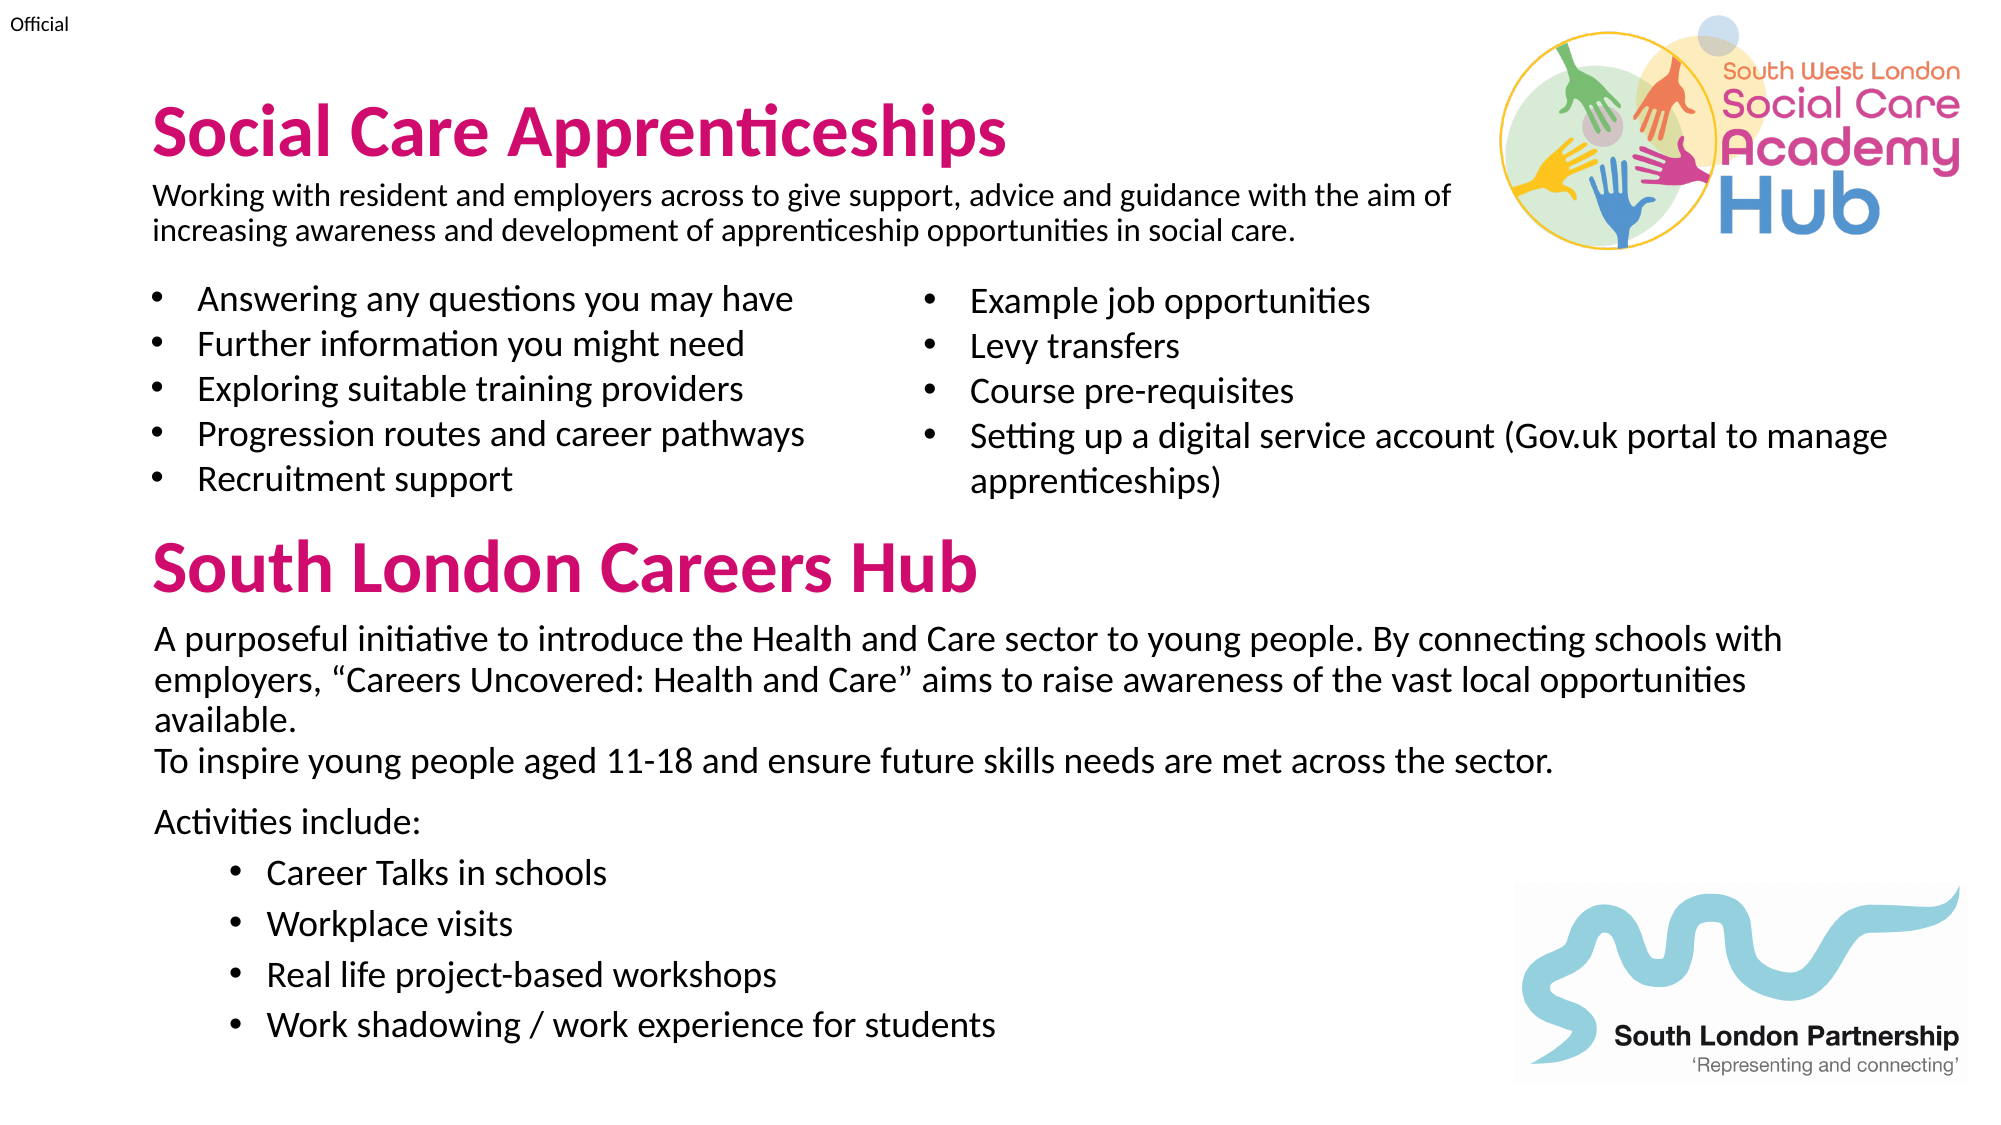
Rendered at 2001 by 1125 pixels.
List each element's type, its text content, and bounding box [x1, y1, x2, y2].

list Working with resident and employers across to give support, advice and guidance with the aim of increasing awareness and development of apprenticeship opportunities in social care. [137, 170, 1515, 281]
text_box Example job opportunities Levy transfers Course pre-requisites Setting up a digital service account (Gov.uk portal to manage apprenticeships) [908, 268, 1910, 509]
picture [1513, 882, 1968, 1085]
text_box South London Careers Hub [137, 485, 1863, 652]
title Social Care Apprenticeships [137, 23, 1488, 170]
text_box A purposeful initiative to introduce the Health and Care sector to young people. By connecting schools with employers, “Careers Uncovered: Health and Care” aims to raise awareness of the vast local opportunities available. To inspire young people aged 11-18 and ensure future skills needs are met across the sector. Activities include: Career Talks in schools Workplace visits Real life project-based workshops Work shadowing / work experience for students [139, 611, 1865, 1067]
text_box Answering any questions you may have Further information you might need Exploring suitable training providers Progression routes and career pathways Recruitment support [135, 266, 840, 507]
picture [1488, 11, 1968, 252]
